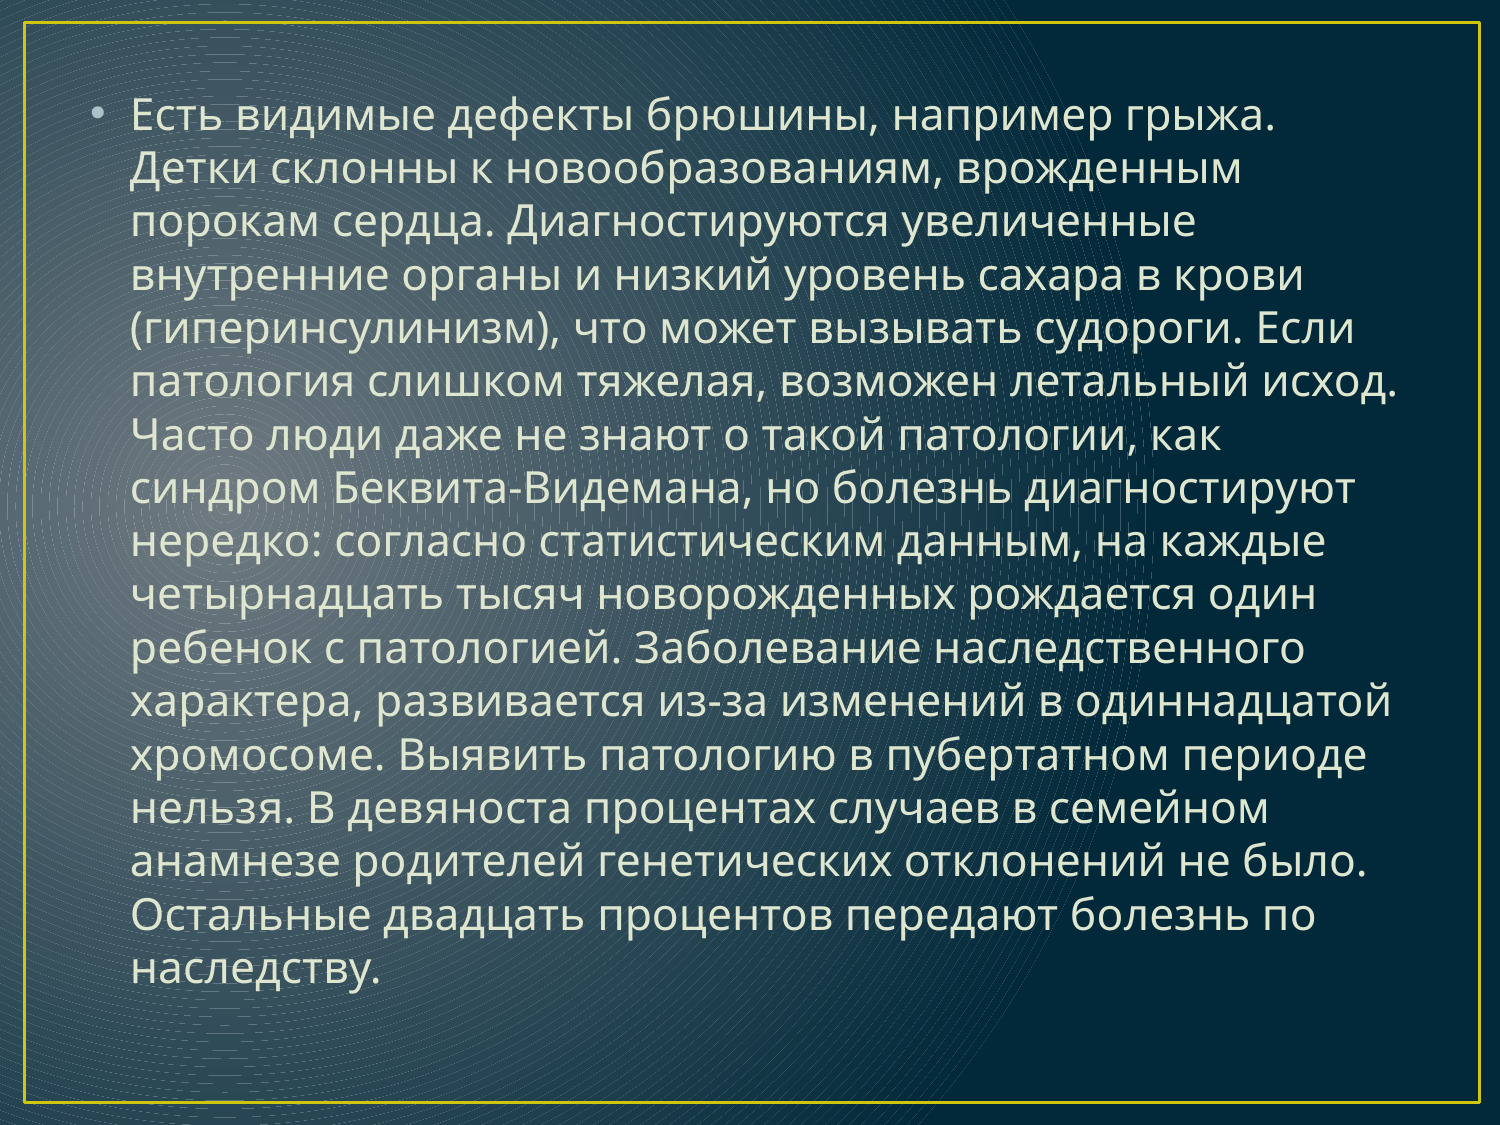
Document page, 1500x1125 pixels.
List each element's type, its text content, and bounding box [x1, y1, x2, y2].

list Есть видимые дефекты брюшины, например грыжа. Детки склонны к новообразованиям, врожденным порокам сердца. Диагностируются увеличенные внутренние органы и низкий уровень сахара в крови (гиперинсулинизм), что может вызывать судороги. Если патология слишком тяжелая, возможен летальный исход. Часто люди даже не знают о такой патологии, как синдром Беквита-Видемана, но болезнь диагностируют нередко: согласно статистическим данным, на каждые четырнадцать тысяч новорожденных рождается один ребенок с патологией. Заболевание наследственного характера, развивается из-за изменений в одиннадцатой хромосоме. Выявить патологию в пубертатном периоде нельзя. В девяноста процентах случаев в семейном анамнезе родителей генетических отклонений не было. Остальные двадцать процентов передают болезнь по наследству. [75, 78, 1425, 1071]
